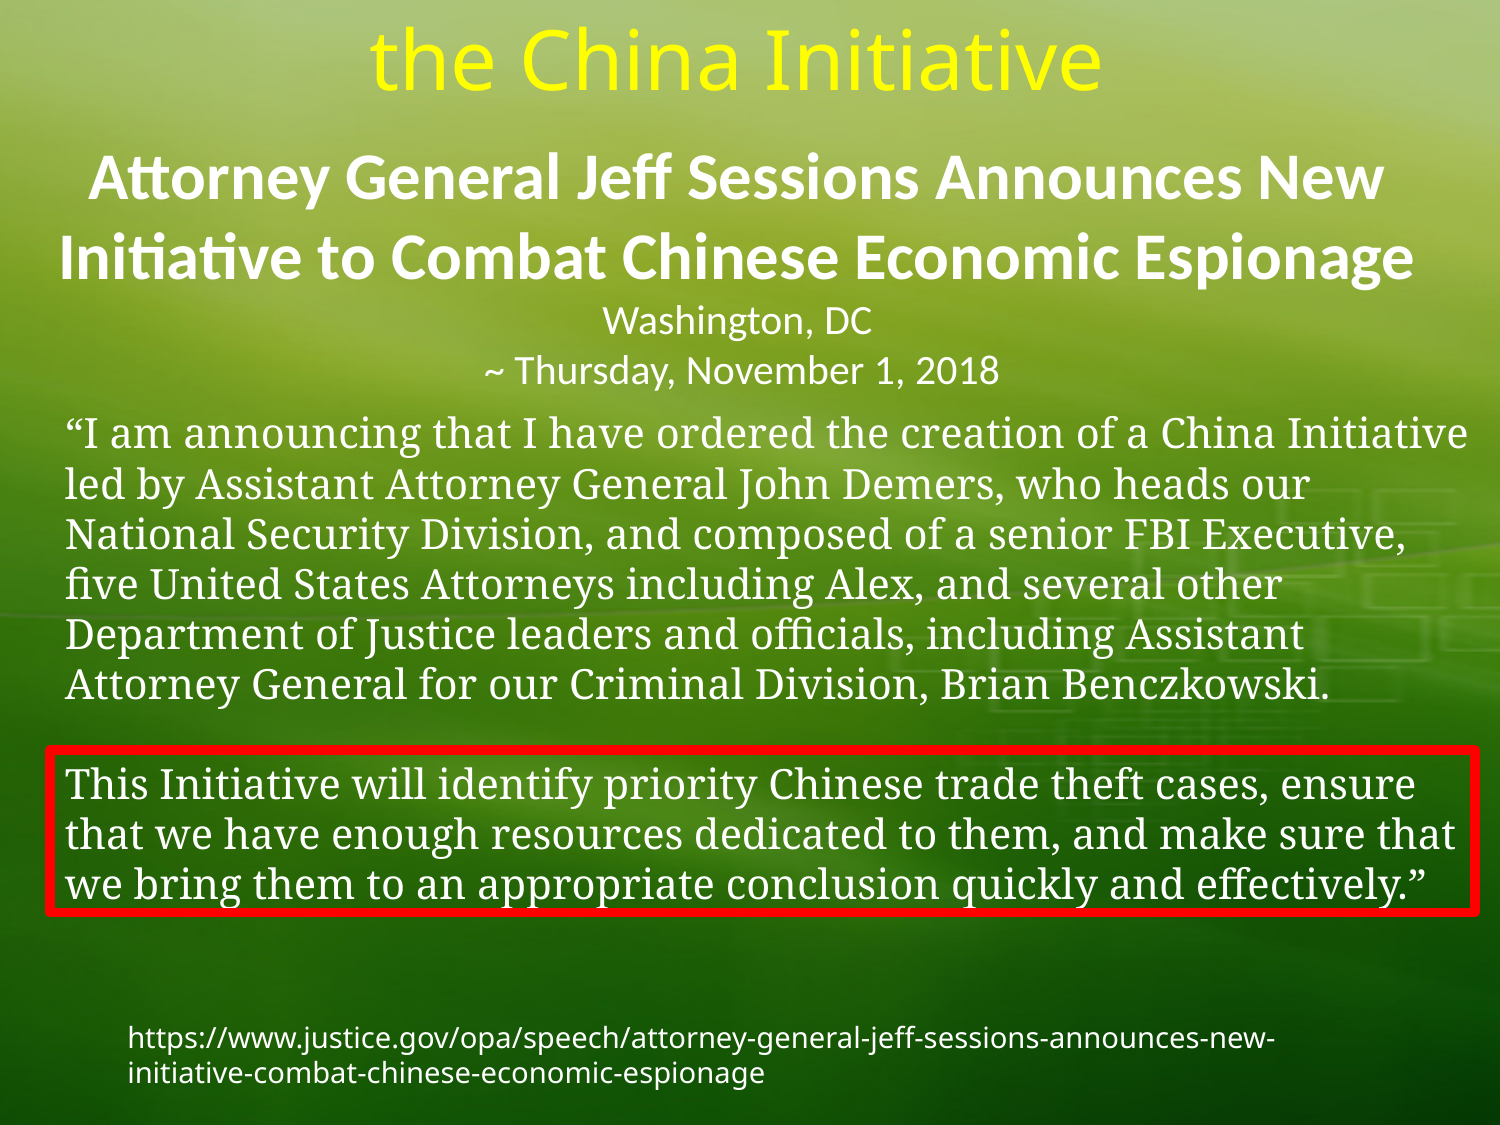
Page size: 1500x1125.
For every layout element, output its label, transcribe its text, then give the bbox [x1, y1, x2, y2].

title the China Initiative Attorney General Jeff Sessions Announces New Initiative to Combat Chinese Economic Espionage Washington, DC ~ Thursday, November 1, 2018 [0, 0, 1475, 100]
text_box “I am announcing that I have ordered the creation of a China Initiative led by Assistant Attorney General John Demers, who heads our National Security Division, and composed of a senior FBI Executive, five United States Attorneys including Alex, and several other Department of Justice leaders and officials, including Assistant Attorney General for our Criminal Division, Brian Benczkowski. This Initiative will identify priority Chinese trade theft cases, ensure that we have enough resources dedicated to them, and make sure that we bring them to an appropriate conclusion quickly and effectively.” [50, 399, 1500, 965]
text_box [48, 748, 1477, 914]
picture [0, 0, 1500, 1125]
text_box https://www.justice.gov/opa/speech/attorney-general-jeff-sessions-announces-new-initiative-combat-chinese-economic-espionage [112, 1012, 1363, 1098]
